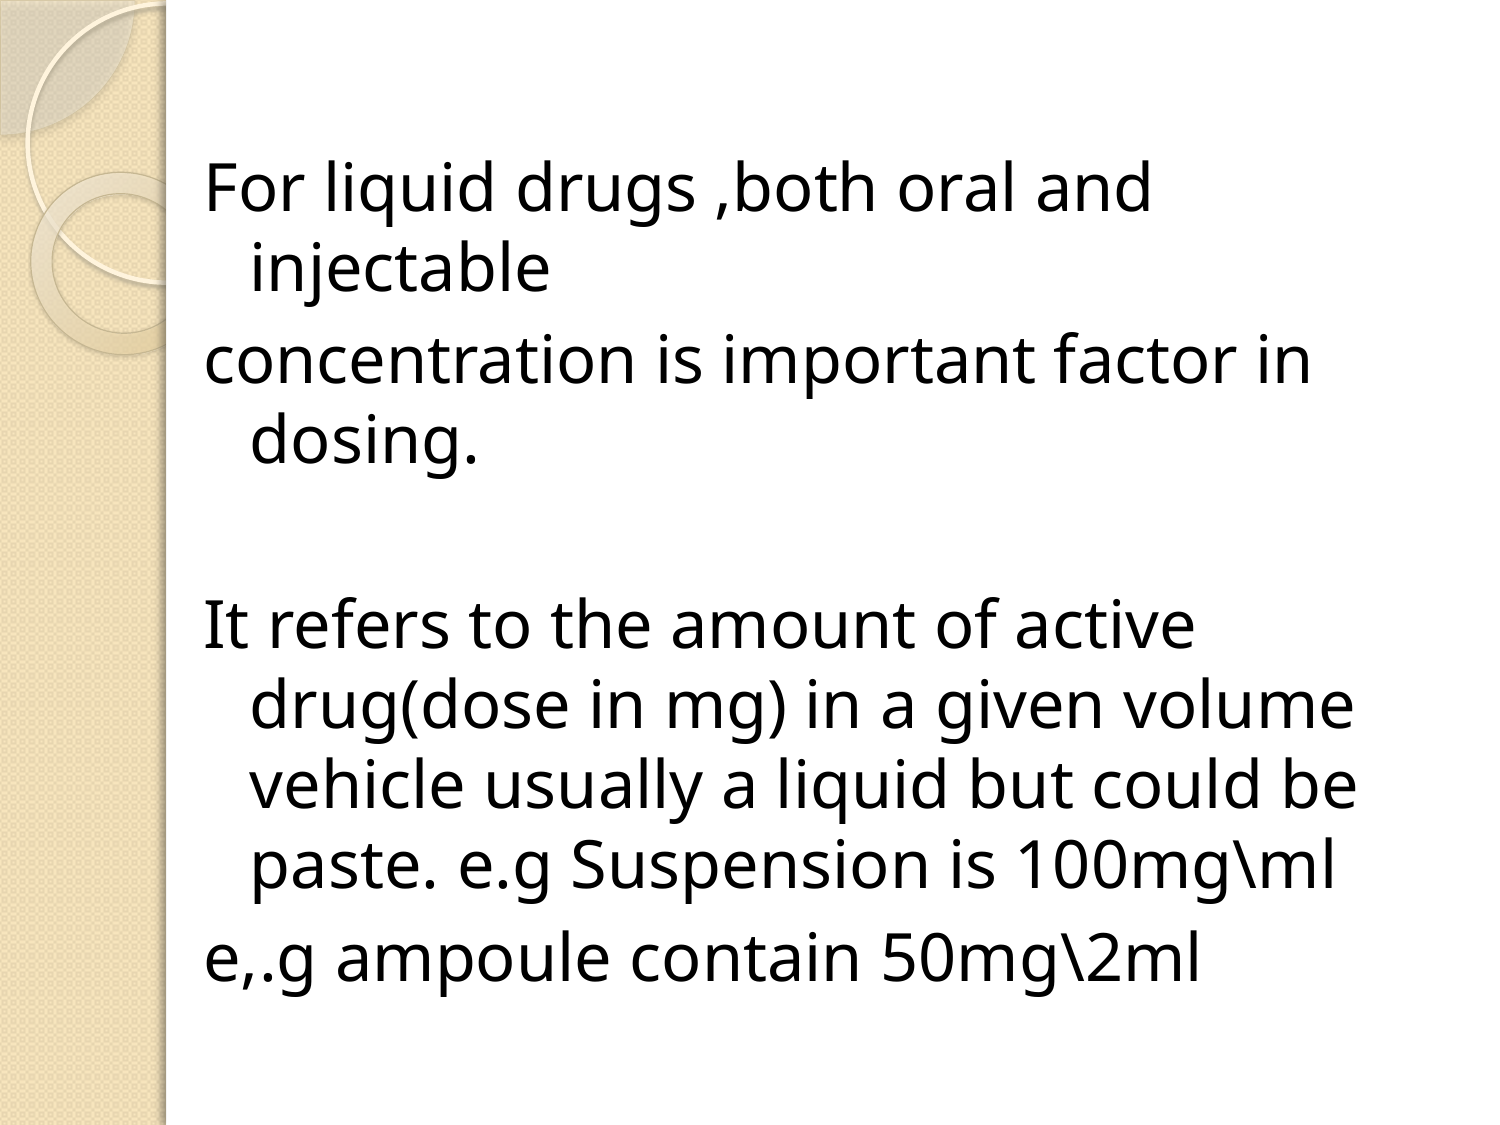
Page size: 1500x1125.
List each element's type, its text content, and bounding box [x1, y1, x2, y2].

list For liquid drugs ,both oral and injectable concentration is important factor in dosing. It refers to the amount of active drug(dose in mg) in a given volume vehicle usually a liquid but could be paste. e.g Suspension is 100mg\ml e,.g ampoule contain 50mg\2ml [174, 137, 1466, 1025]
